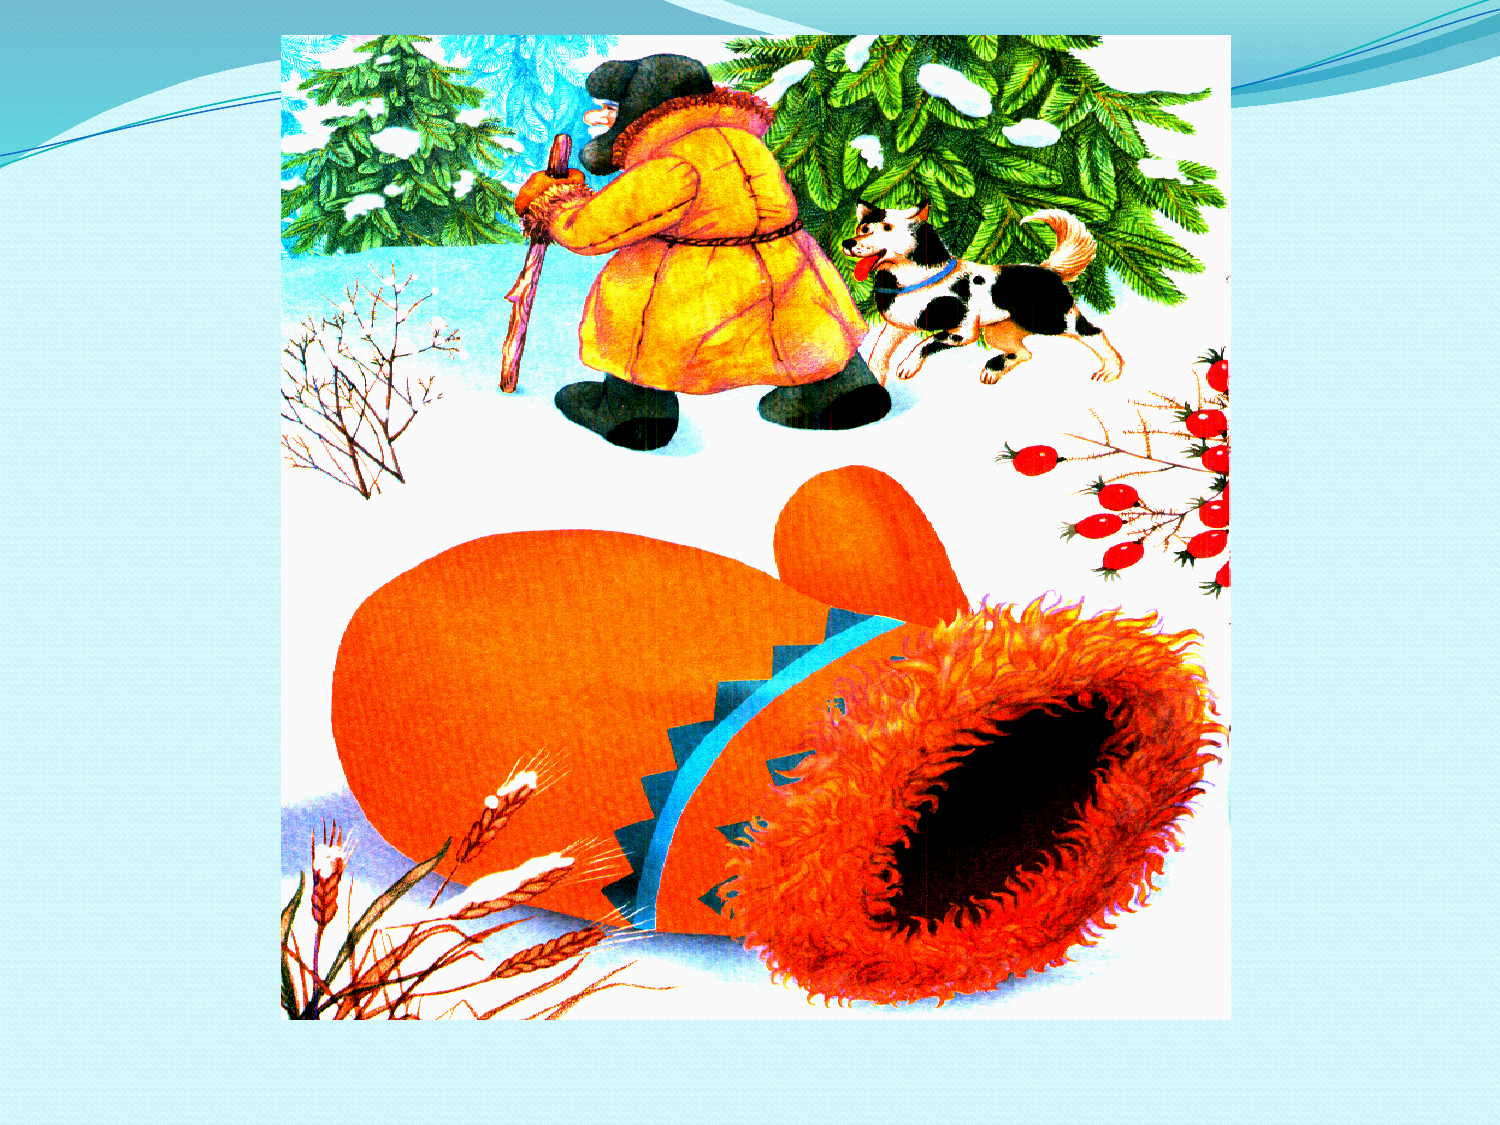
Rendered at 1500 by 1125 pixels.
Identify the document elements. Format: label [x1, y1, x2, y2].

list [280, 34, 1231, 1020]
